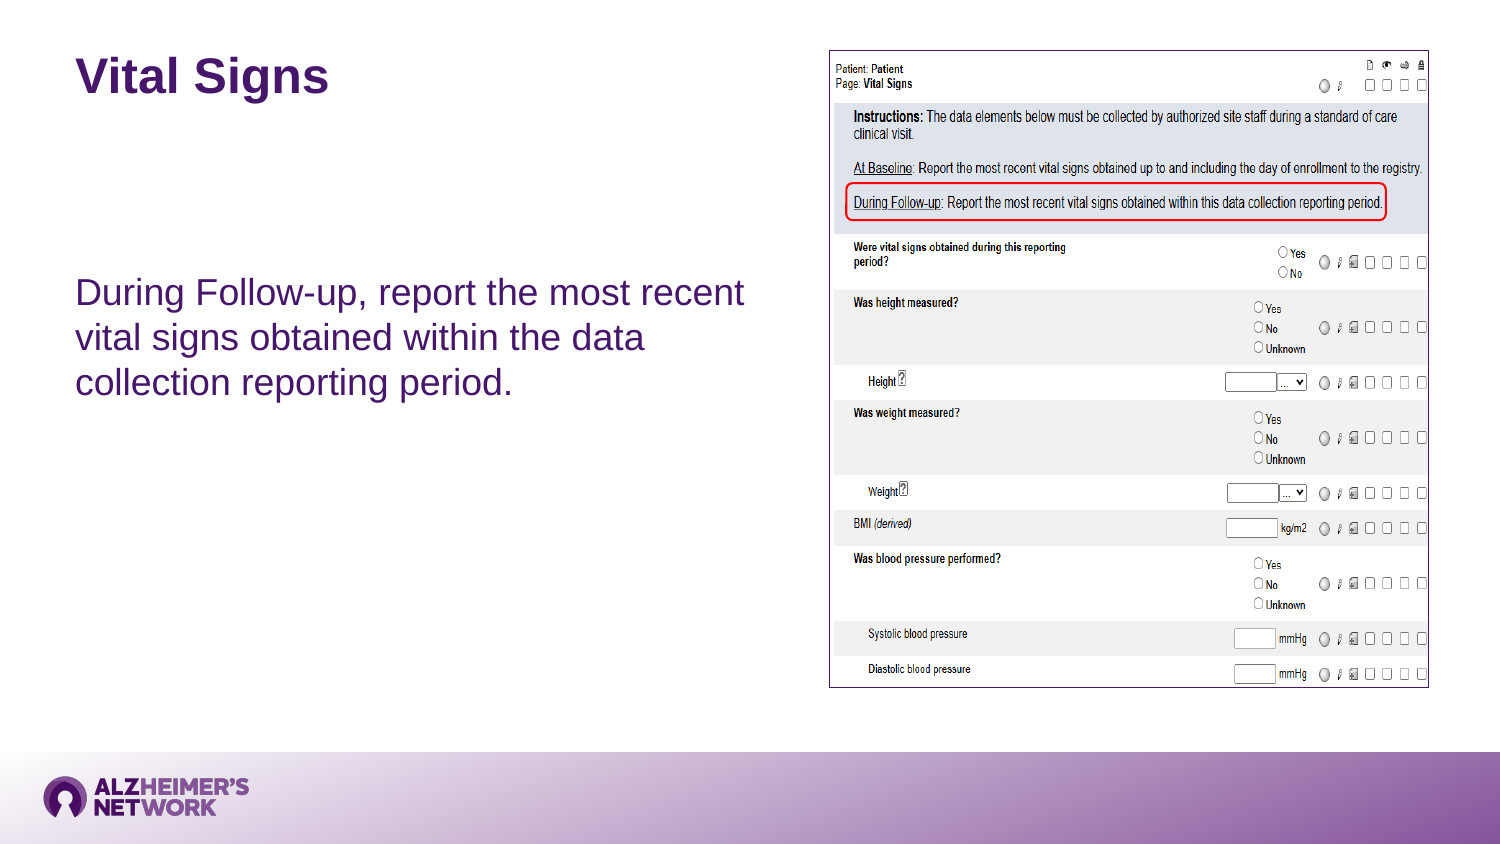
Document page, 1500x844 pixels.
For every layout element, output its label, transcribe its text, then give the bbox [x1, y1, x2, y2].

picture [35, 768, 258, 829]
list During Follow-up, report the most recent vital signs obtained within the data collection reporting period. [75, 267, 800, 714]
picture [829, 50, 1429, 712]
list Vital Signs [75, 50, 800, 250]
